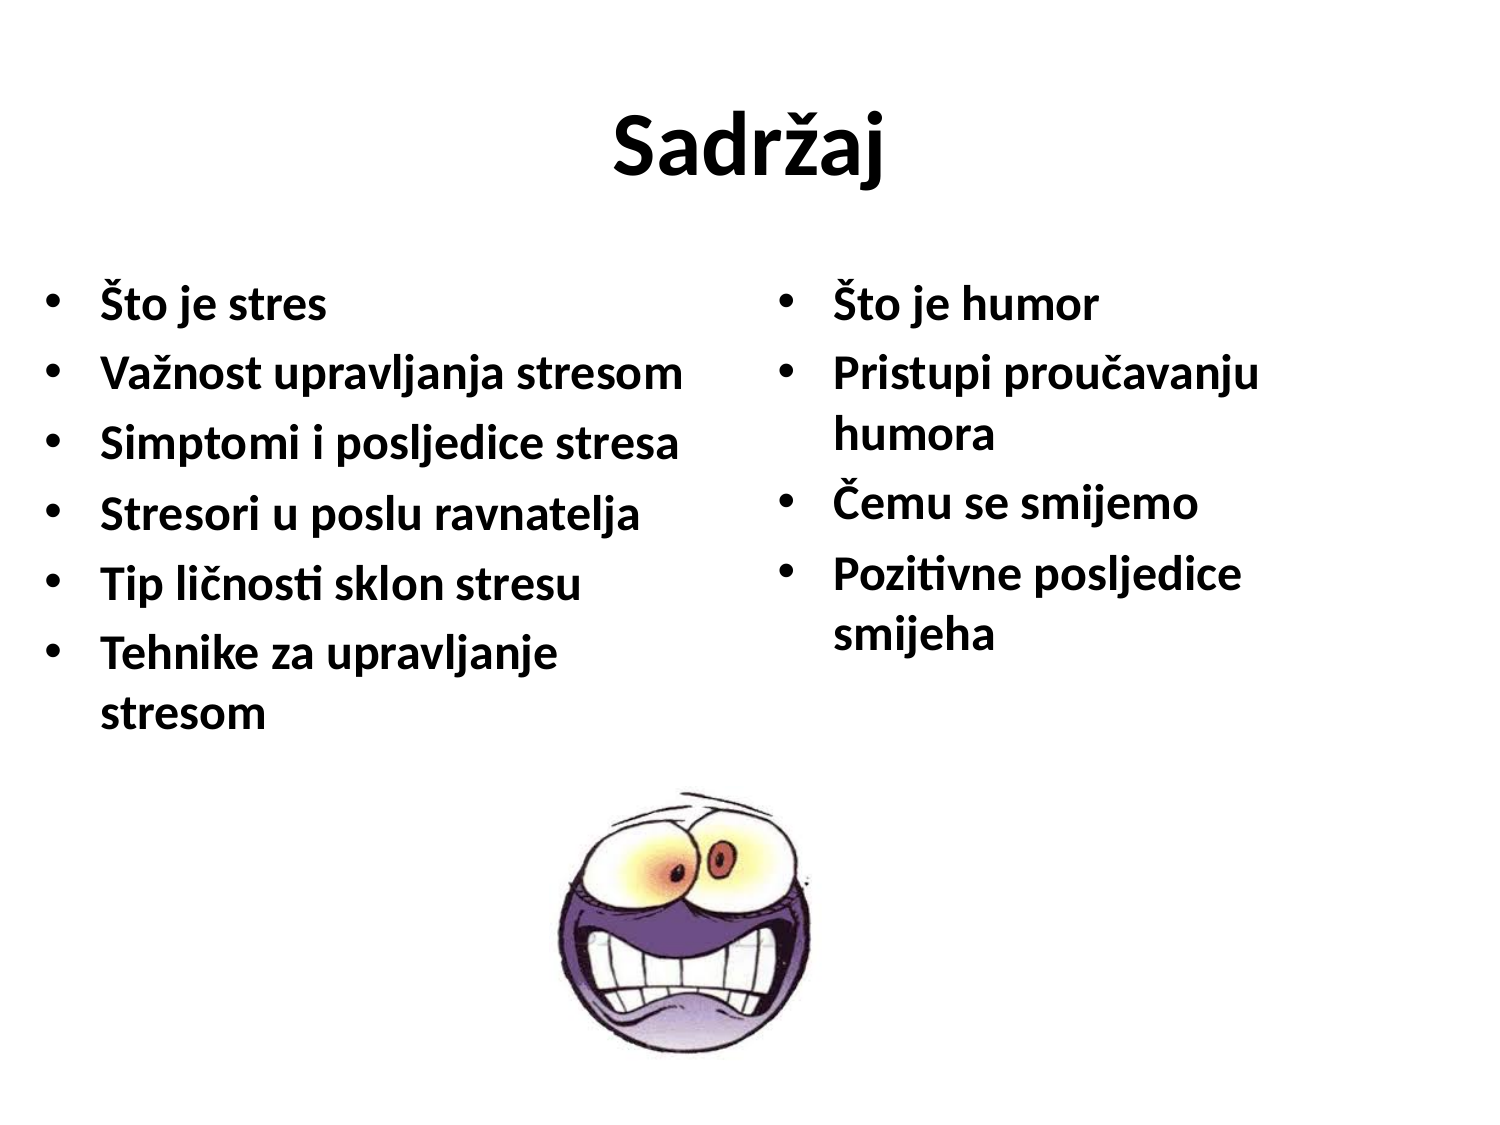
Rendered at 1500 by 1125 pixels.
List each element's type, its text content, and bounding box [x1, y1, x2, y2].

title Sadržaj [75, 45, 1425, 233]
list Što je humor Pristupi proučavanju humora Čemu se smijemo Pozitivne posljedice smijeha [762, 262, 1425, 1005]
list Što je stres Važnost upravljanja stresom Simptomi i posljedice stresa Stresori u poslu ravnatelja Tip ličnosti sklon stresu Tehnike za upravljanje stresom [29, 262, 738, 1005]
picture [548, 786, 823, 1061]
